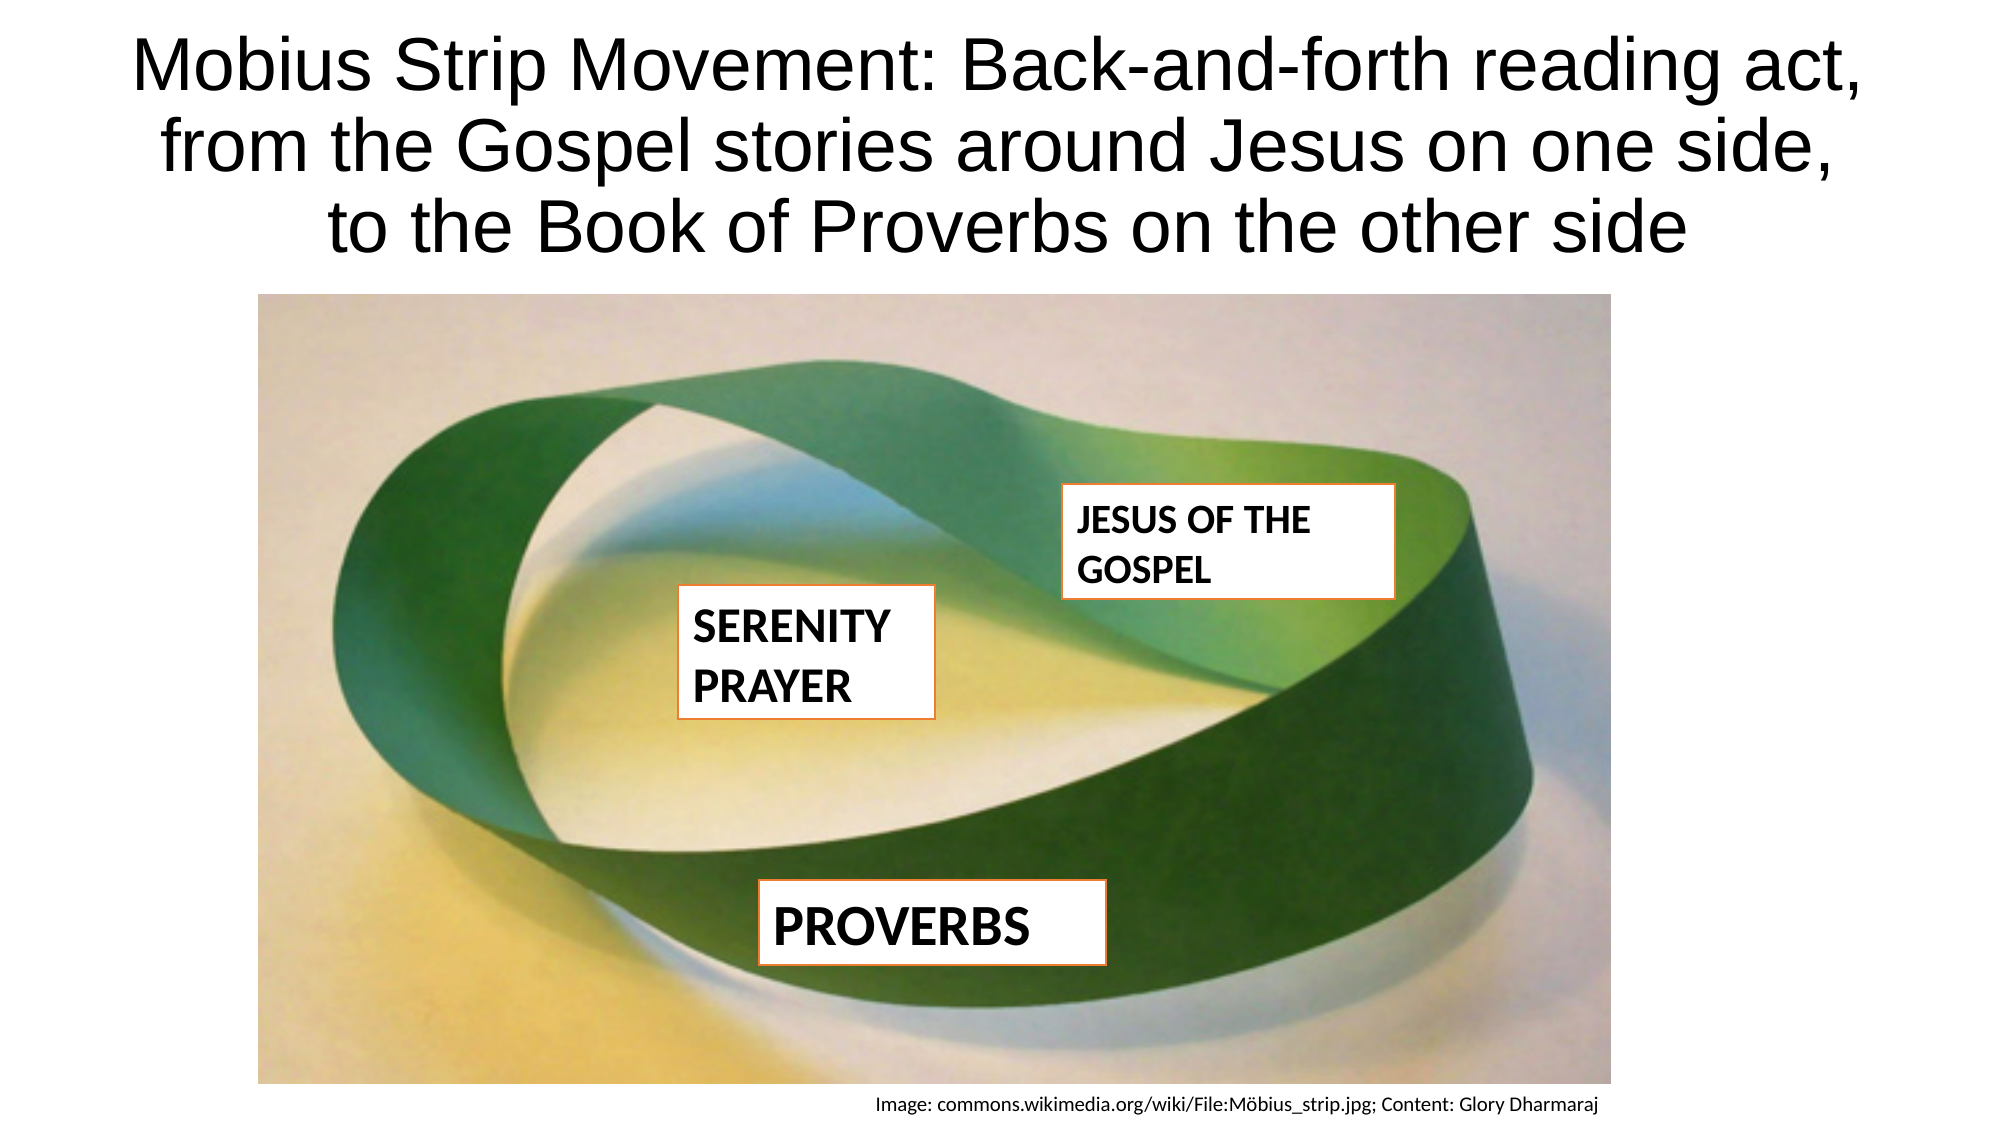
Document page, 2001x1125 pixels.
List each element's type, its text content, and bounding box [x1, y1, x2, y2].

text_box Image: commons.wikimedia.org/wiki/File:Möbius_strip.jpg; Content: Glory Dharmaraj [860, 1083, 1820, 1123]
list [258, 294, 1611, 1084]
title Mobius Strip Movement: Back-and-forth reading act, from the Gospel stories around Jesus on one side, to the Book of Proverbs on the other side [17, 17, 2000, 278]
